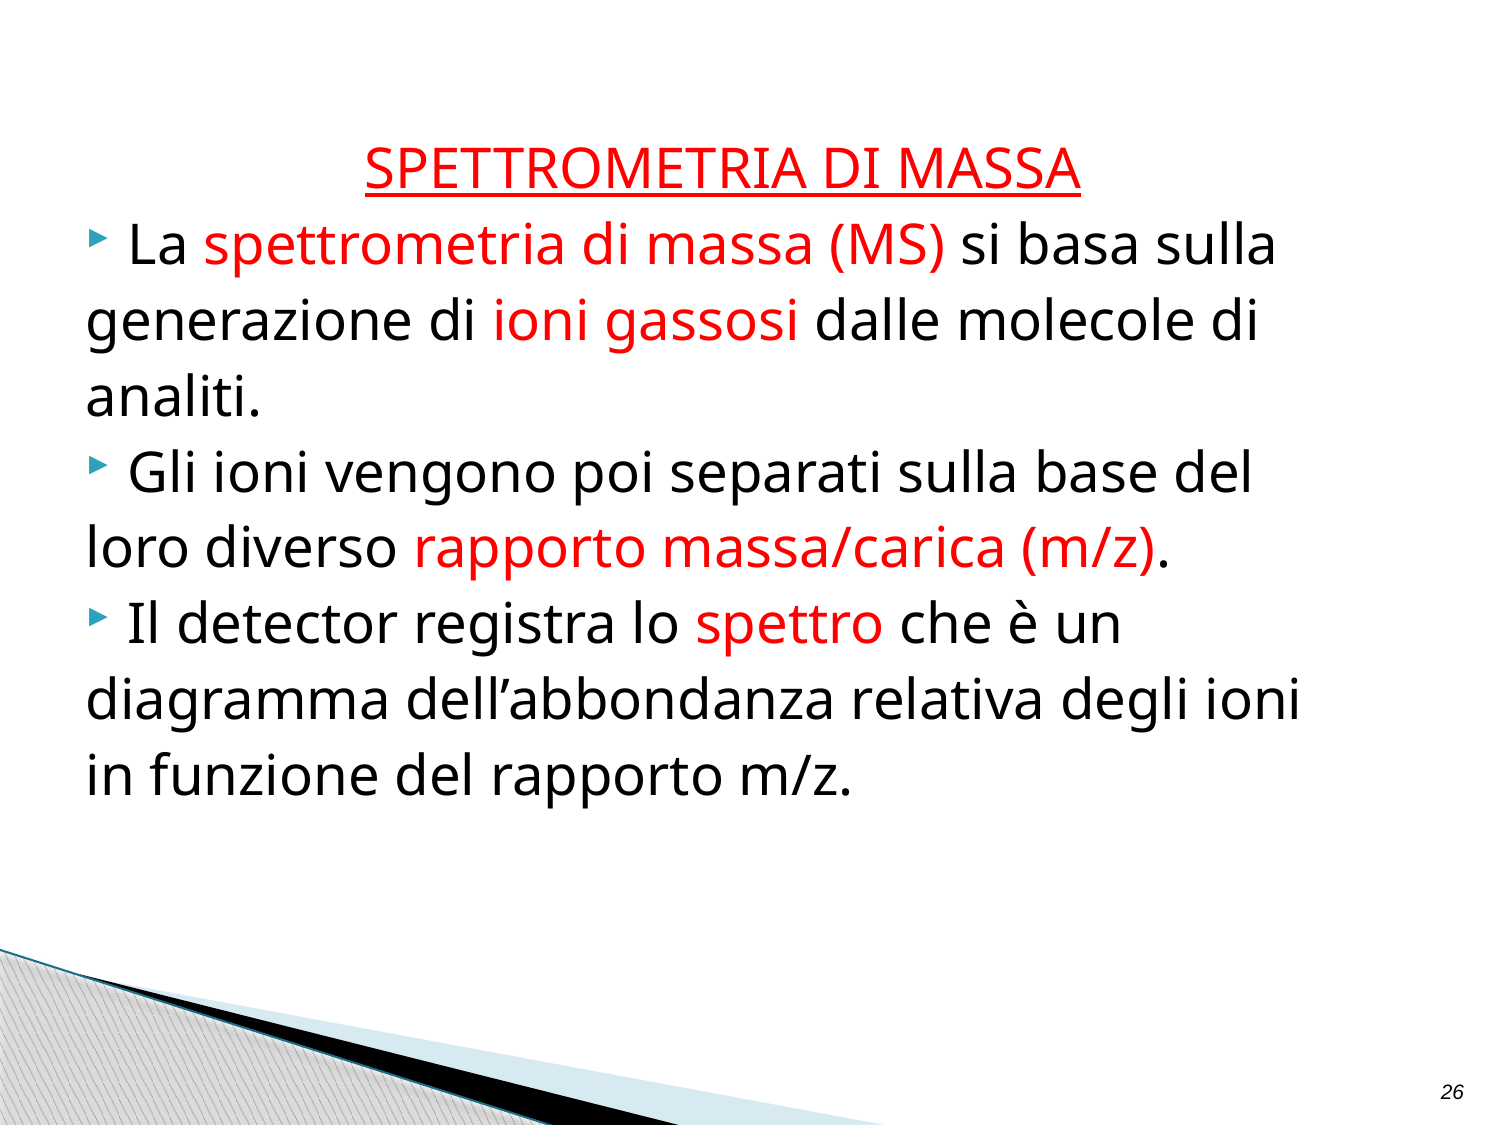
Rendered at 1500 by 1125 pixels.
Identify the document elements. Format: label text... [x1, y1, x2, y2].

list SPETTROMETRIA DI MASSA La spettrometria di massa (MS) si basa sulla generazione di ioni gassosi dalle molecole di analiti. Gli ioni vengono poi separati sulla base del loro diverso rapporto massa/carica (m/z). Il detector registra lo spettro che è un diagramma dell’abbondanza relativa degli ioni in funzione del rapporto m/z. [53, 125, 1375, 1013]
slide_number 26 [1418, 1051, 1479, 1112]
